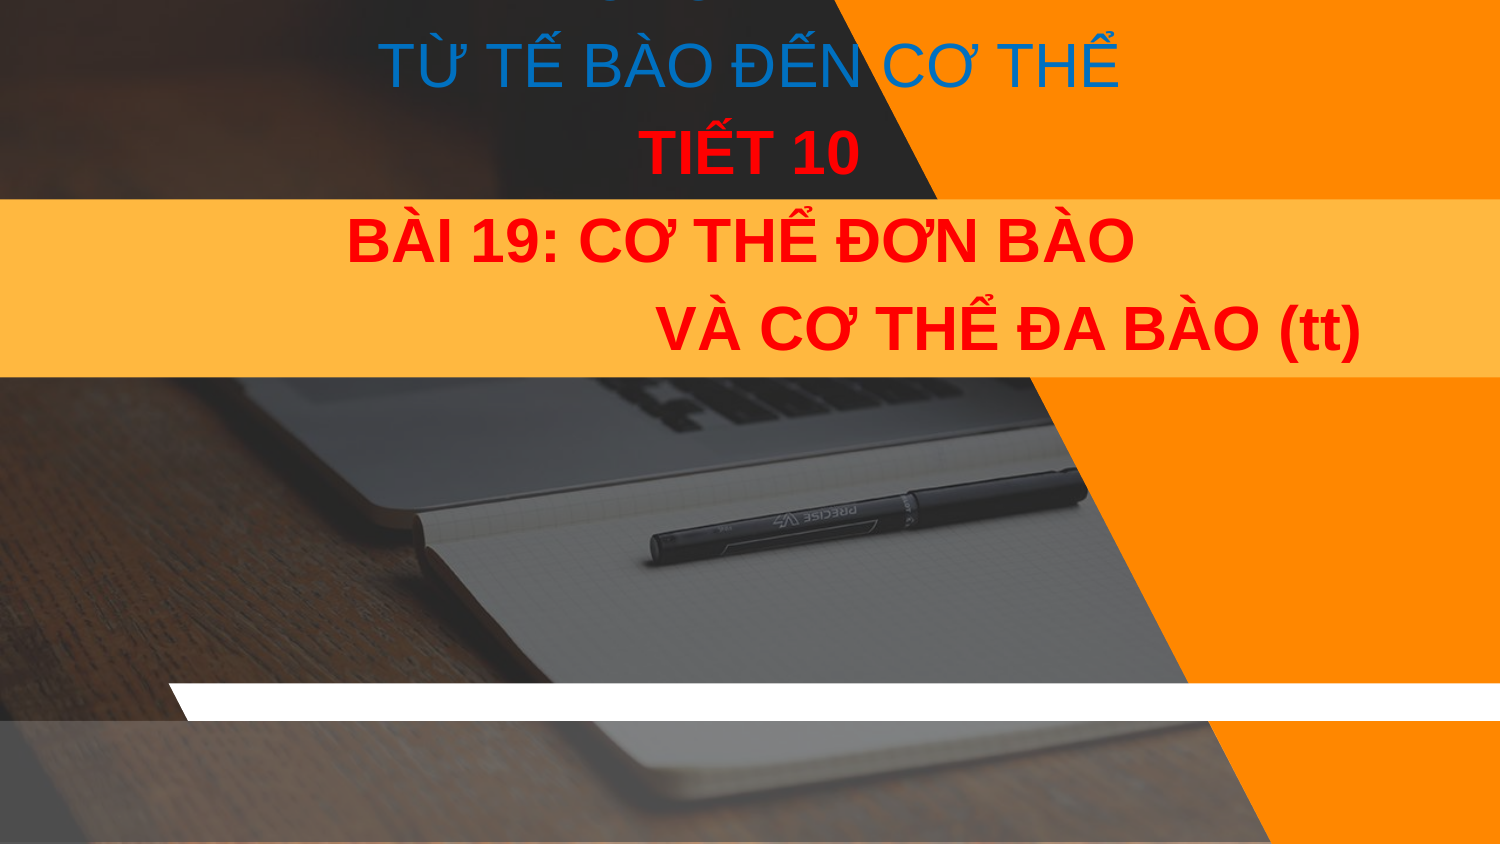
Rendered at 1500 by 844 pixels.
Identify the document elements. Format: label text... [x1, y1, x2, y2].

title CHỦ ĐỀ 7: TỪ TẾ BÀO ĐẾN CƠ THỂ TIẾT 10 BÀI 19: CƠ THỂ ĐƠN BÀO VÀ CƠ THỂ ĐA BÀO (tt) [0, 199, 1500, 378]
